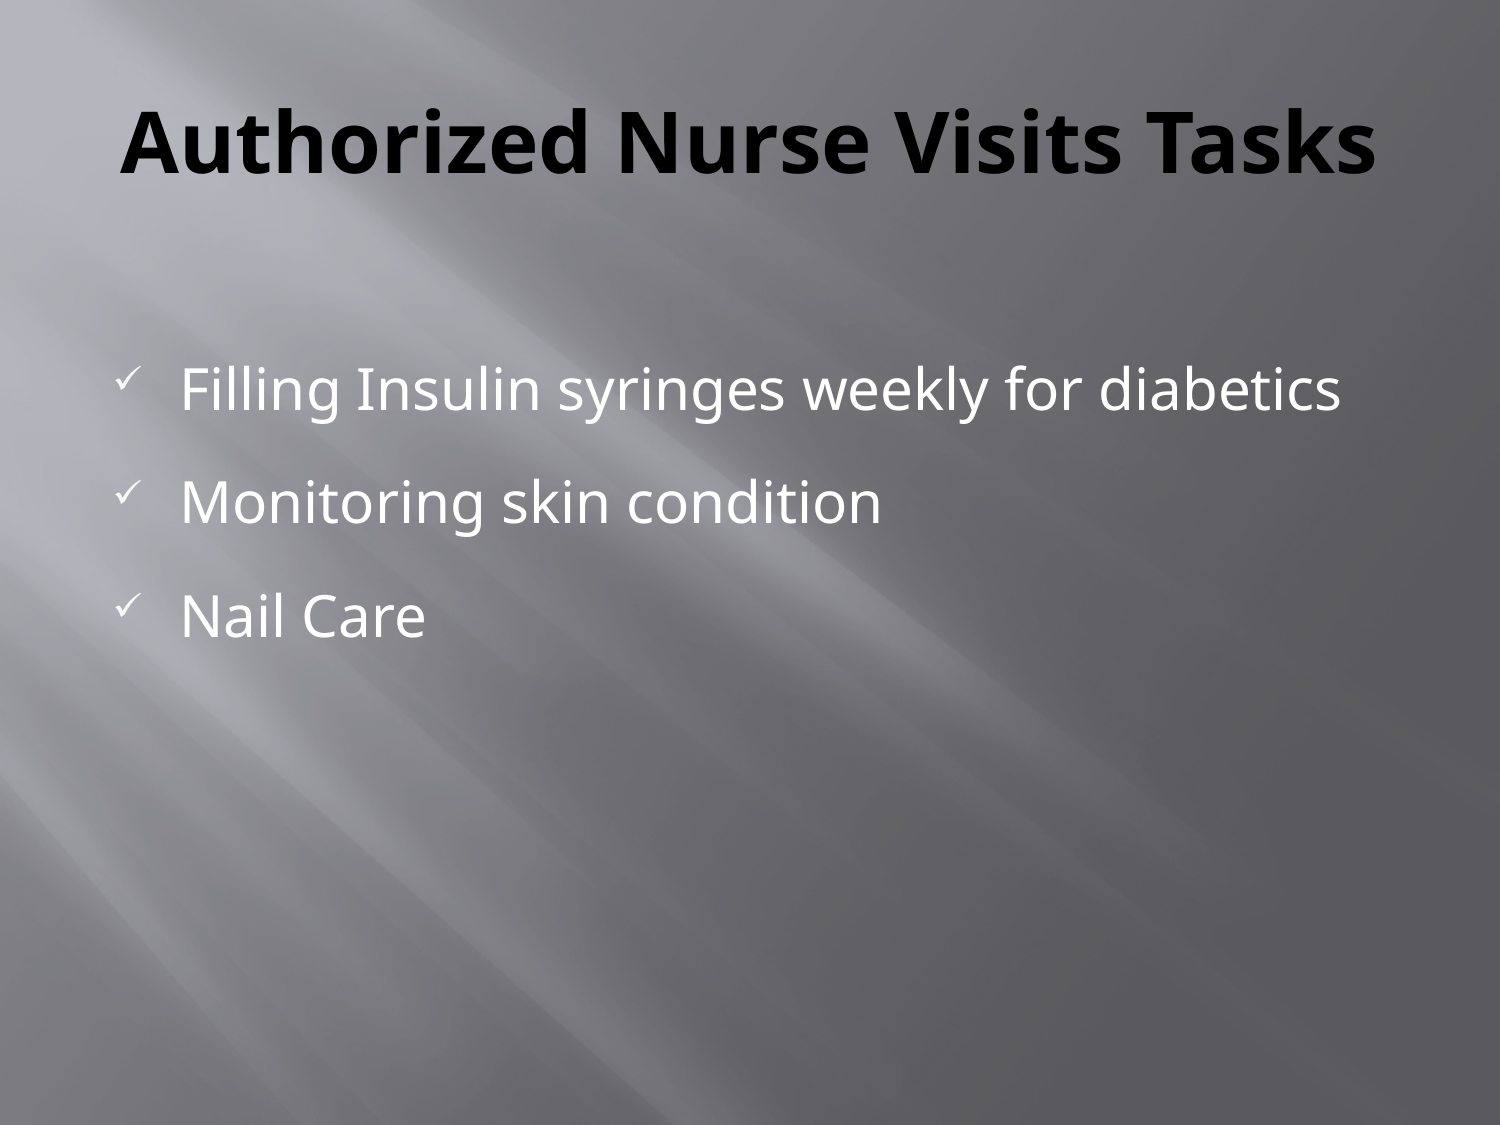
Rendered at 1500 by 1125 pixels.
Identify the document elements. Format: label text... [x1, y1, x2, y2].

list Filling Insulin syringes weekly for diabetics Monitoring skin condition Nail Care [75, 262, 1425, 1035]
title Authorized Nurse Visits Tasks [75, 45, 1425, 233]
